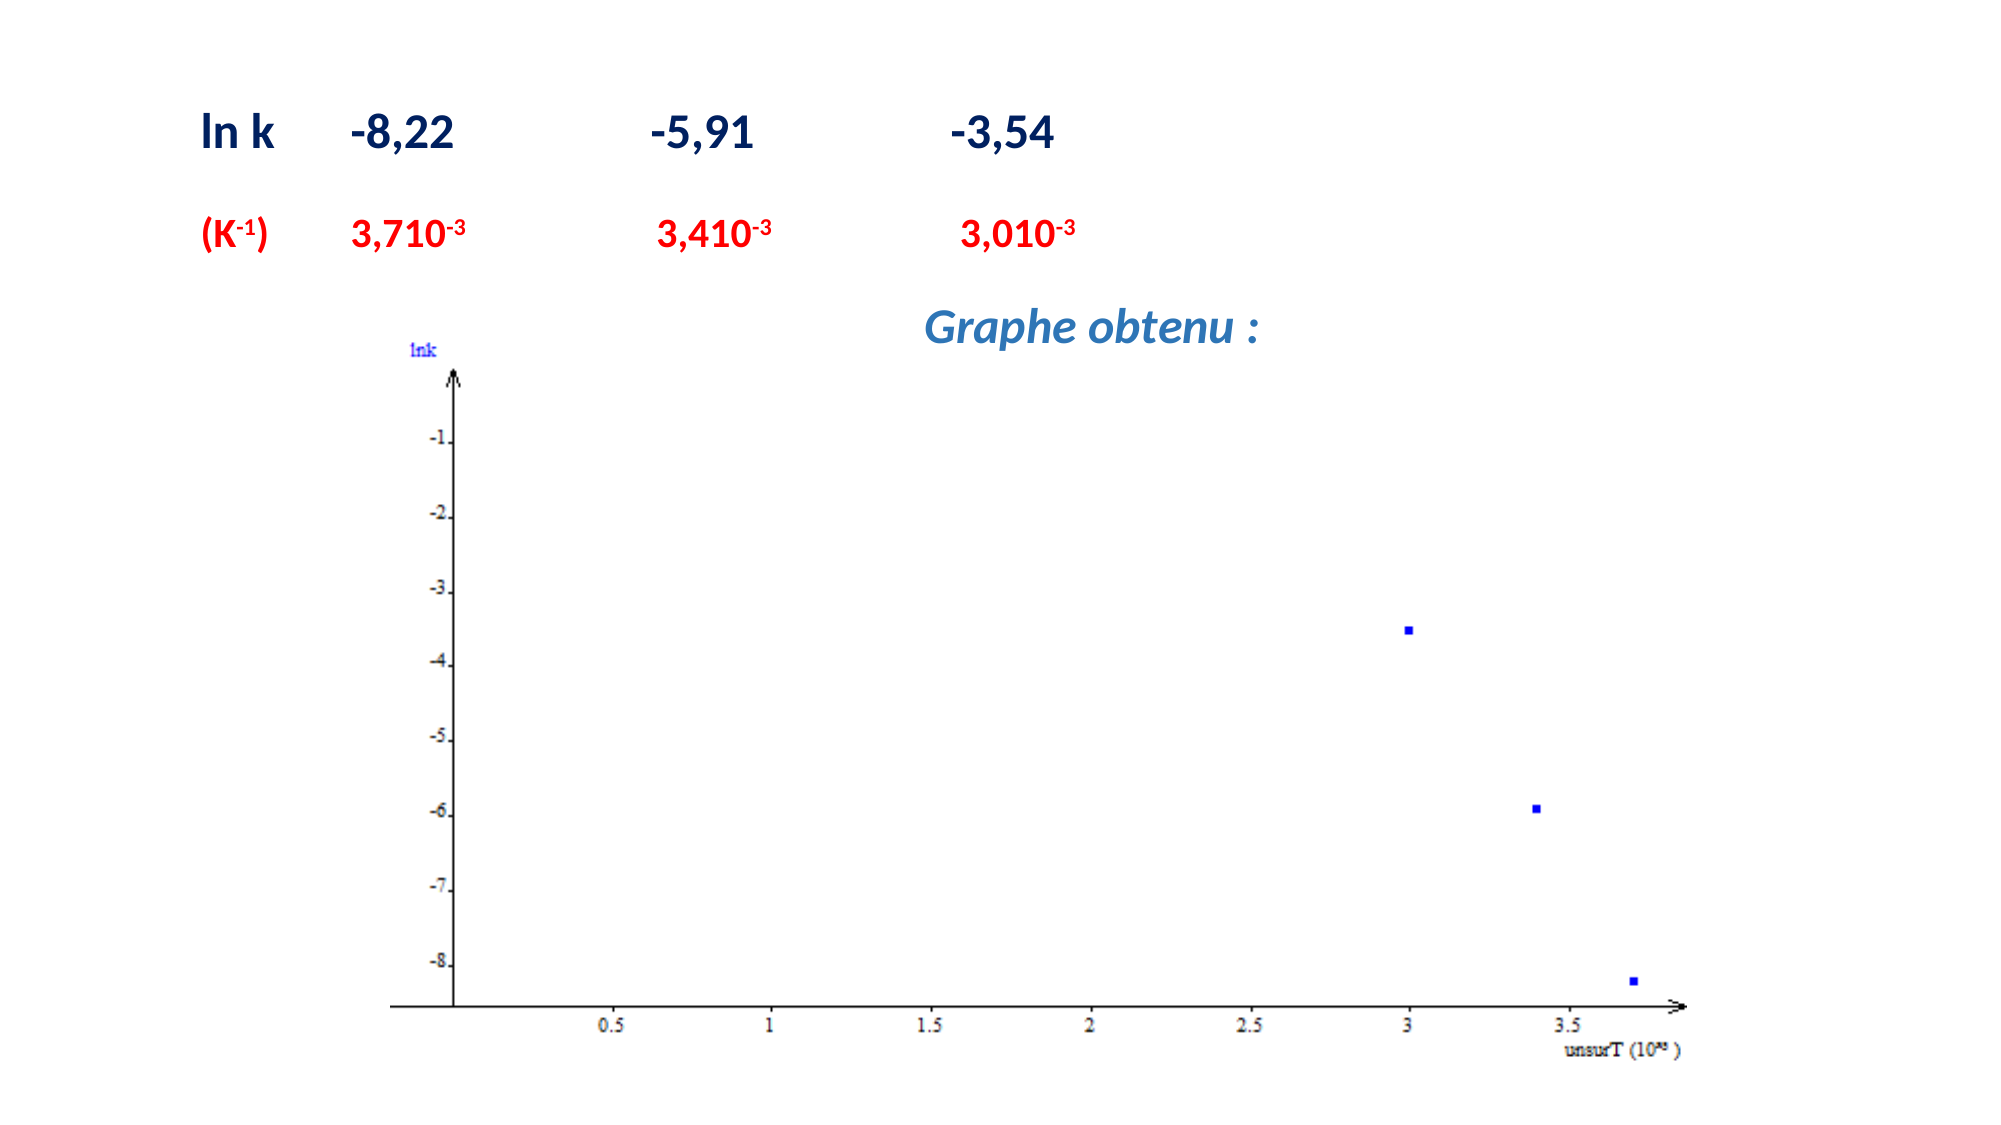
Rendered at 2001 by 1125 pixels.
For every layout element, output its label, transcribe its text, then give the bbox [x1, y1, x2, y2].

text_box Graphe obtenu : [909, 286, 1687, 337]
picture [390, 337, 1687, 1067]
text_box ln k -8,22 -5,91 -3,54 [185, 90, 1633, 166]
